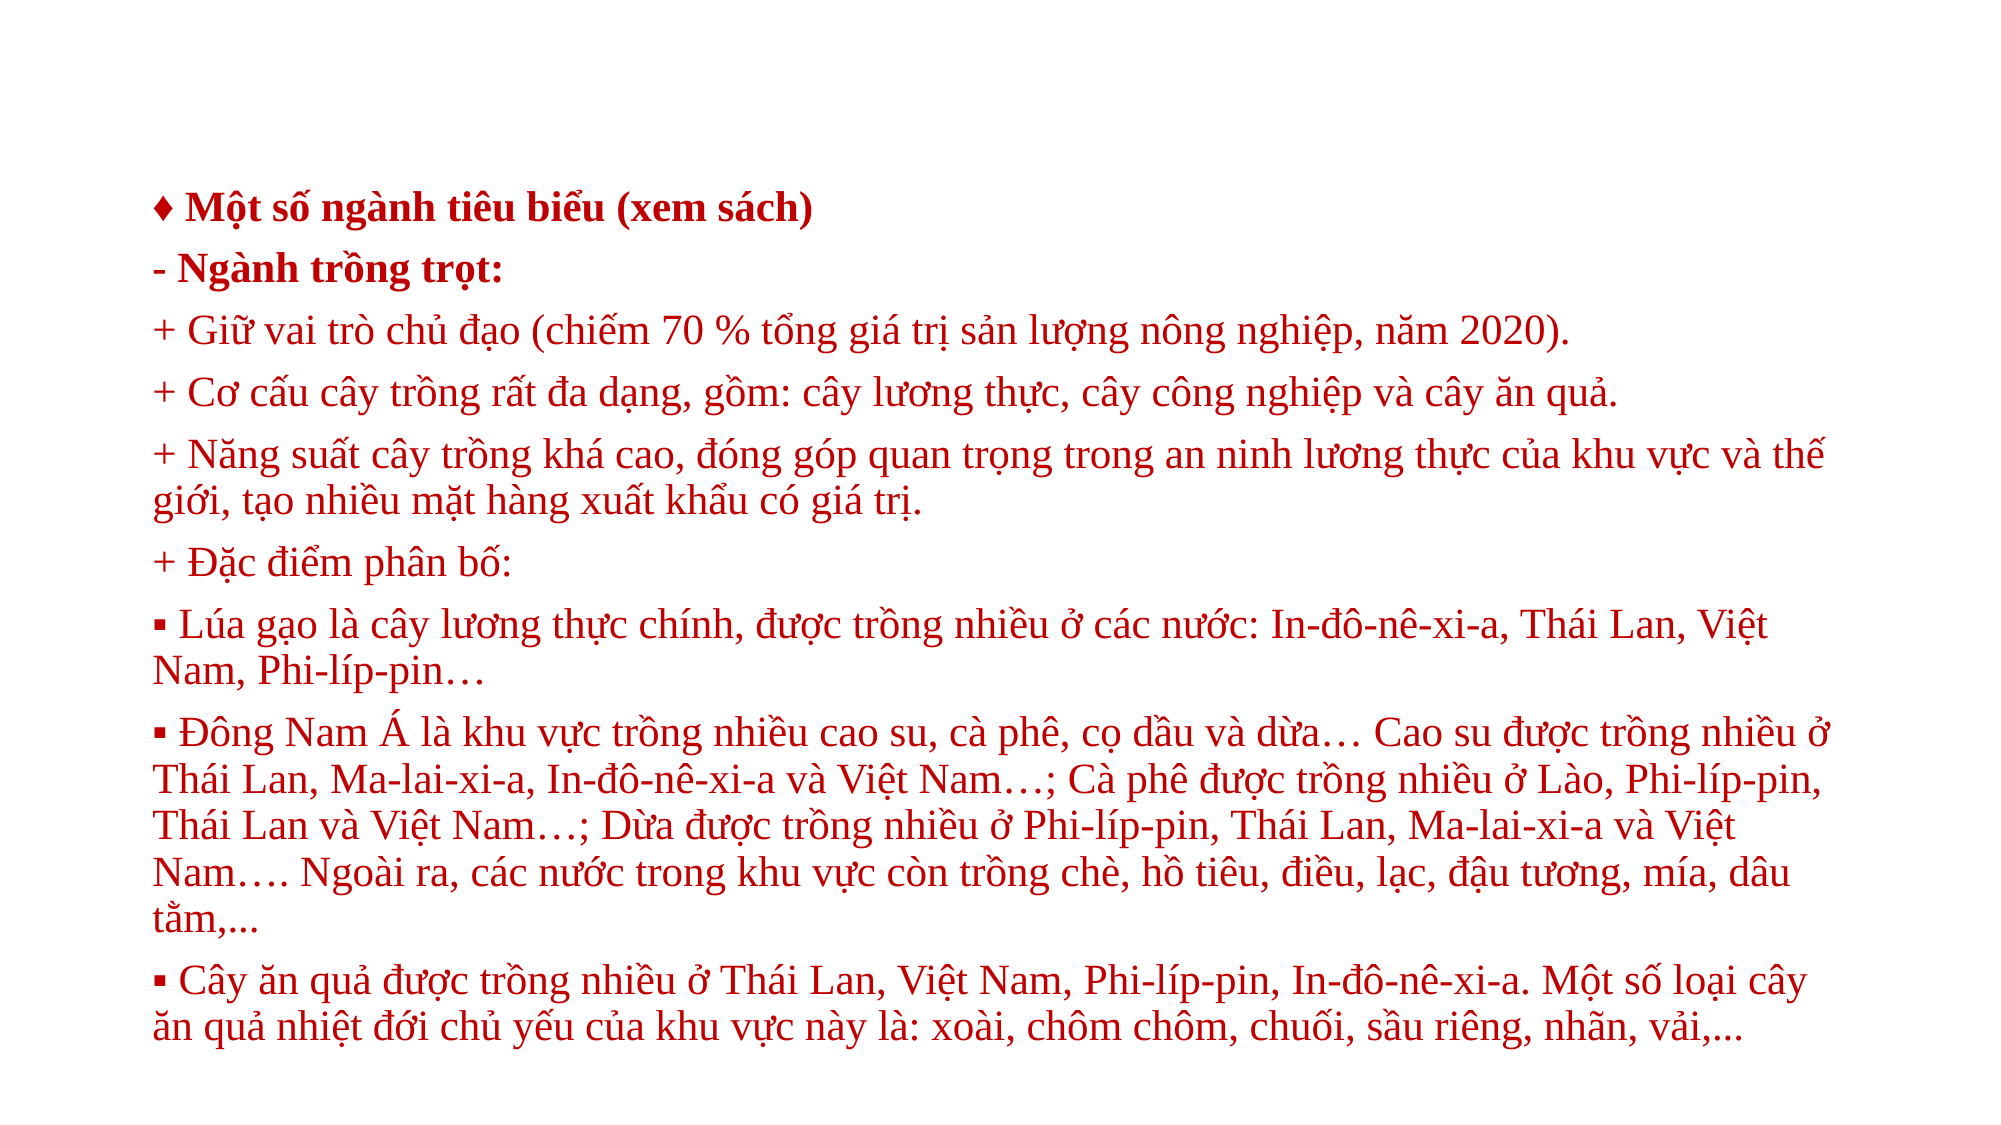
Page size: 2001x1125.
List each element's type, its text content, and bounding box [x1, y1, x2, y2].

list ♦ Một số ngành tiêu biểu (xem sách) - Ngành trồng trọt: + Giữ vai trò chủ đạo (chiếm 70 % tổng giá trị sản lượng nông nghiệp, năm 2020). + Cơ cấu cây trồng rất đa dạng, gồm: cây lương thực, cây công nghiệp và cây ăn quả. + Năng suất cây trồng khá cao, đóng góp quan trọng trong an ninh lương thực của khu vực và thế giới, tạo nhiều mặt hàng xuất khẩu có giá trị. + Đặc điểm phân bố: ▪ Lúa gạo là cây lương thực chính, được trồng nhiều ở các nước: In-đô-nê-xi-a, Thái Lan, Việt Nam, Phi-líp-pin… ▪ Đông Nam Á là khu vực trồng nhiều cao su, cà phê, cọ dầu và dừa… Cao su được trồng nhiều ở Thái Lan, Ma-lai-xi-a, In-đô-nê-xi-a và Việt Nam…; Cà phê được trồng nhiều ở Lào, Phi-líp-pin, Thái Lan và Việt Nam…; Dừa được trồng nhiều ở Phi-líp-pin, Thái Lan, Ma-lai-xi-a và Việt Nam…. Ngoài ra, các nước trong khu vực còn trồng chè, hồ tiêu, điều, lạc, đậu tương, mía, dâu tằm,... ▪ Cây ăn quả được trồng nhiều ở Thái Lan, Việt Nam, Phi-líp-pin, In-đô-nê-xi-a. Một số loại cây ăn quả nhiệt đới chủ yếu của khu vực này là: xoài, chôm chôm, chuối, sầu riêng, nhãn, vải,... [137, 176, 1863, 1081]
